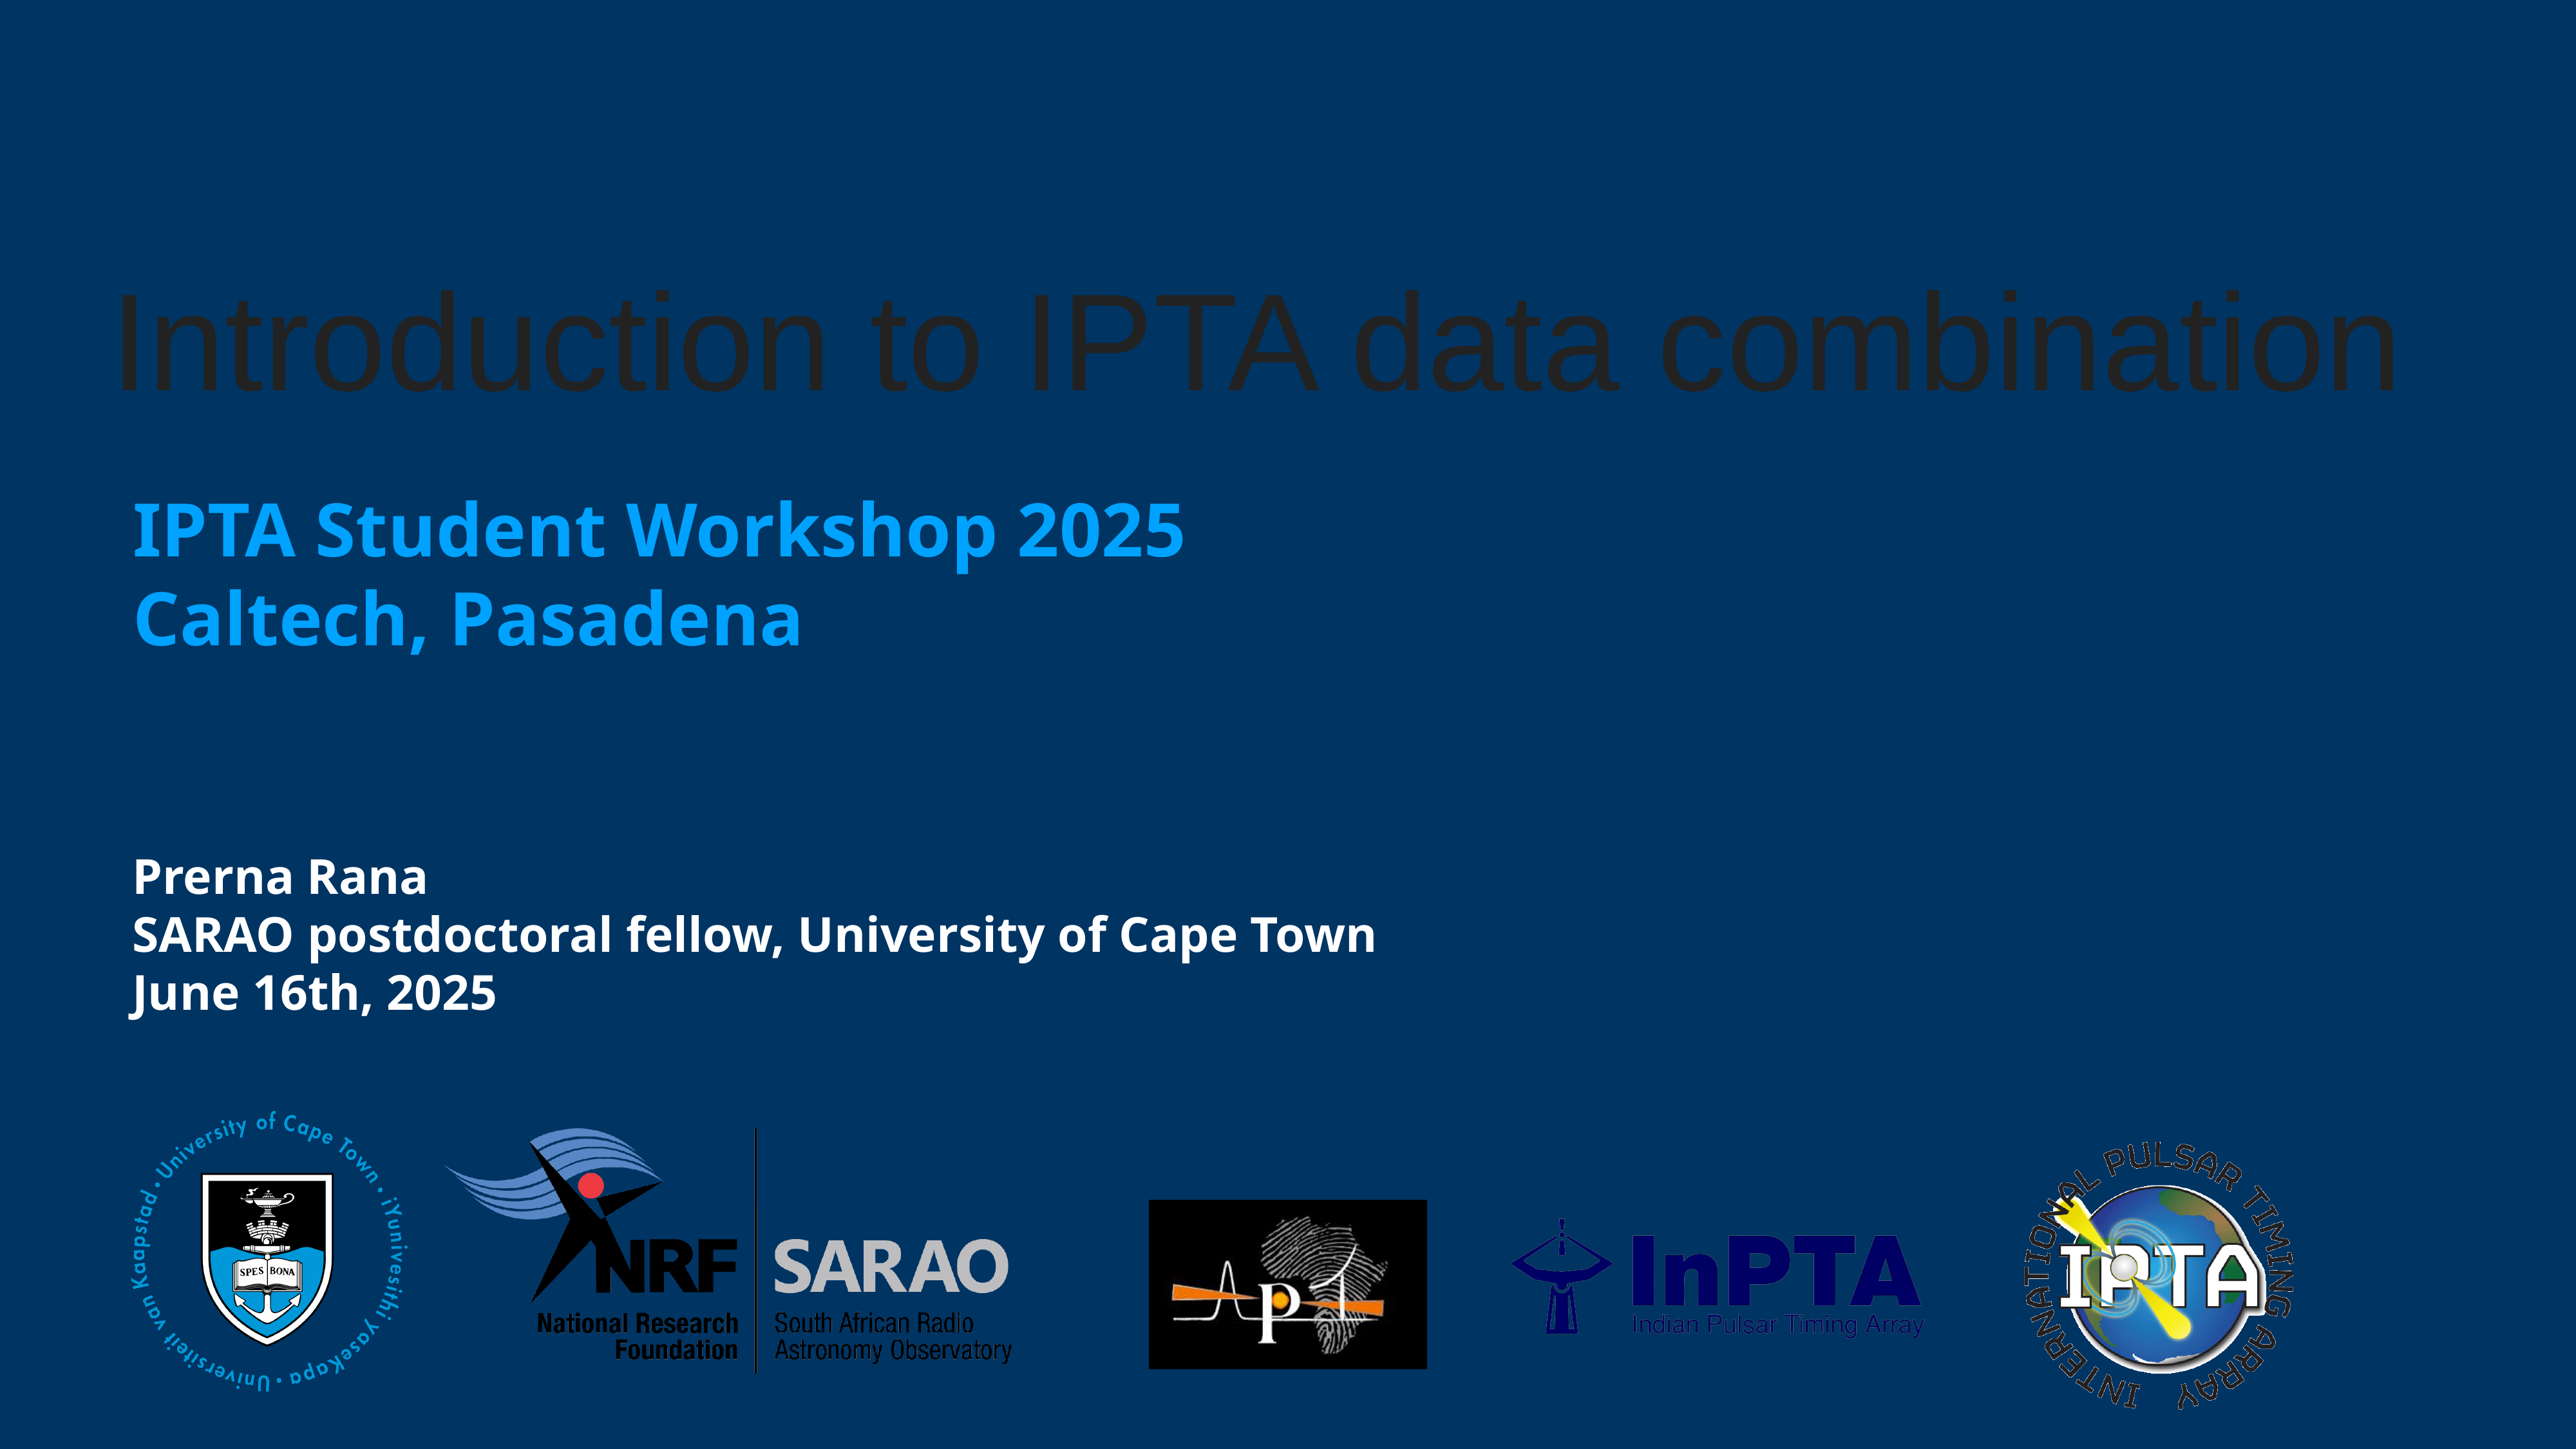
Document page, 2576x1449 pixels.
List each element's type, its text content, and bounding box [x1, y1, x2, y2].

picture [2007, 1124, 2311, 1428]
list Prerna Rana SARAO postdoctoral fellow, University of Cape Town June 16th, 2025 [127, 840, 2449, 1031]
picture [261, 1379, 265, 1392]
title Introduction to IPTA data combination [104, 88, 2427, 424]
picture [1501, 1192, 1933, 1372]
picture [444, 1128, 1013, 1374]
subtitle IPTA Student Workshop 2025 Caltech, Pasadena [127, 477, 2449, 679]
picture [131, 1111, 408, 1392]
picture [1149, 1200, 1427, 1369]
